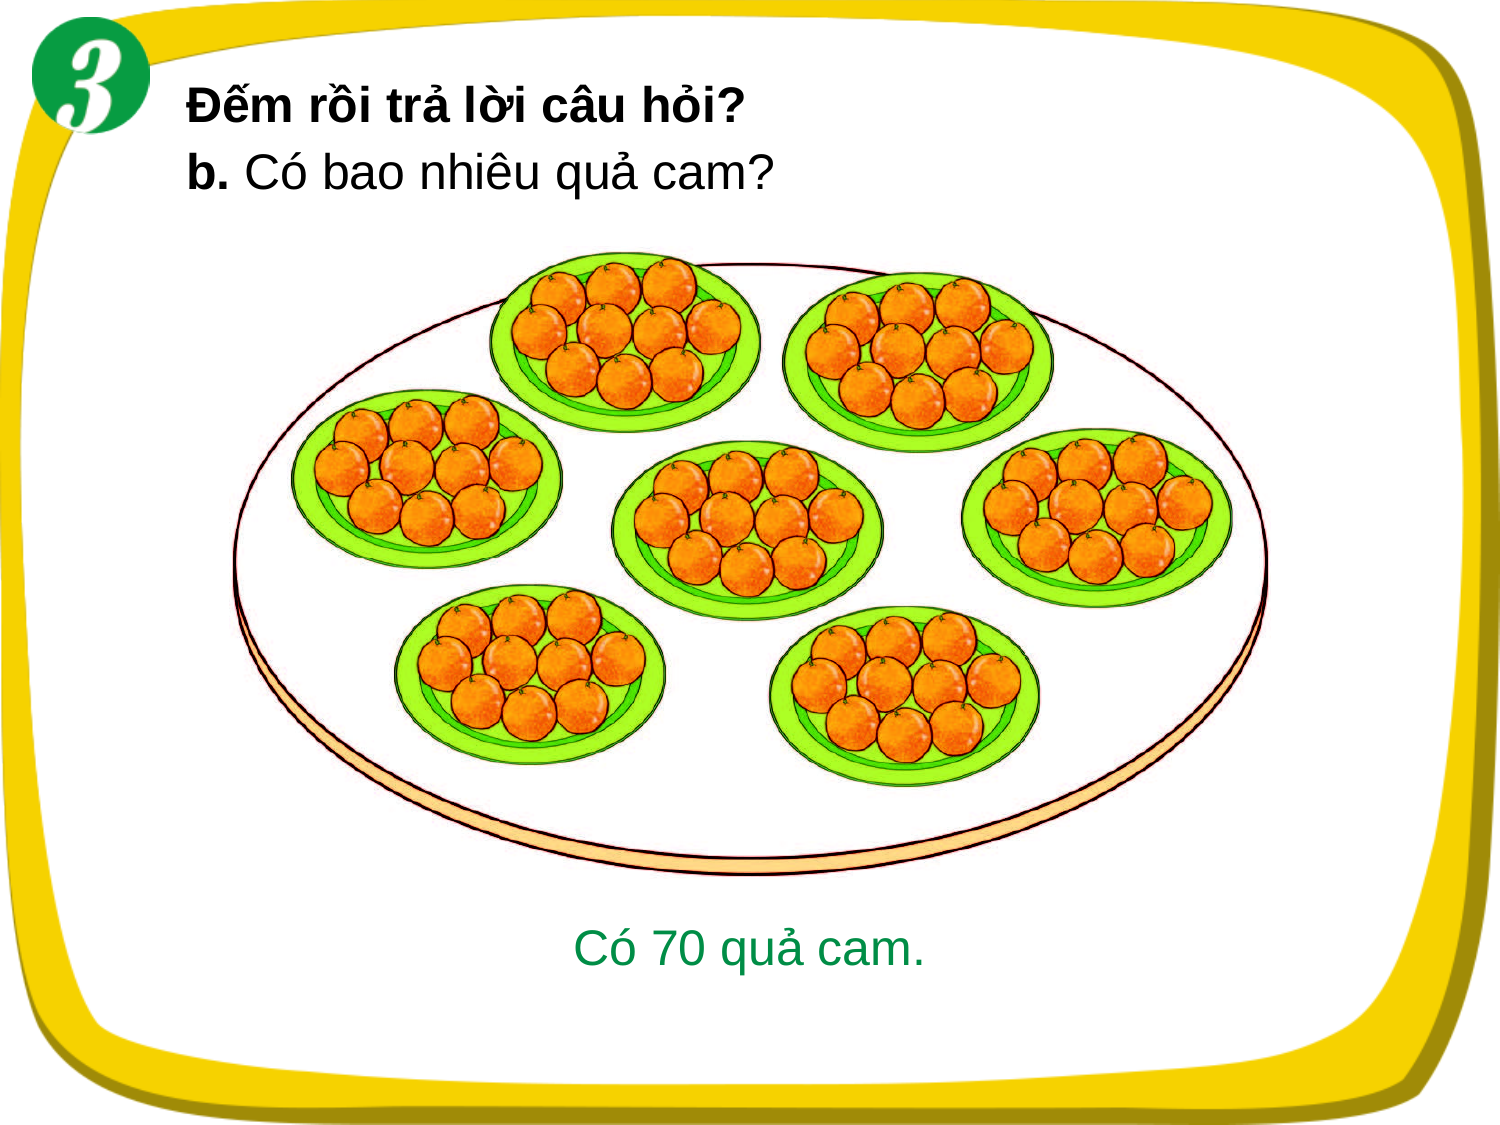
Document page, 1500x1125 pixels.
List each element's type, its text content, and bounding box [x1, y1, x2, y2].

text_box b. Có bao nhiêu quả cam? [171, 132, 1175, 207]
picture [0, 0, 1500, 1125]
text_box Đếm rồi trả lời câu hỏi? [171, 64, 1175, 132]
text_box Có 70 quả cam. [558, 908, 942, 983]
